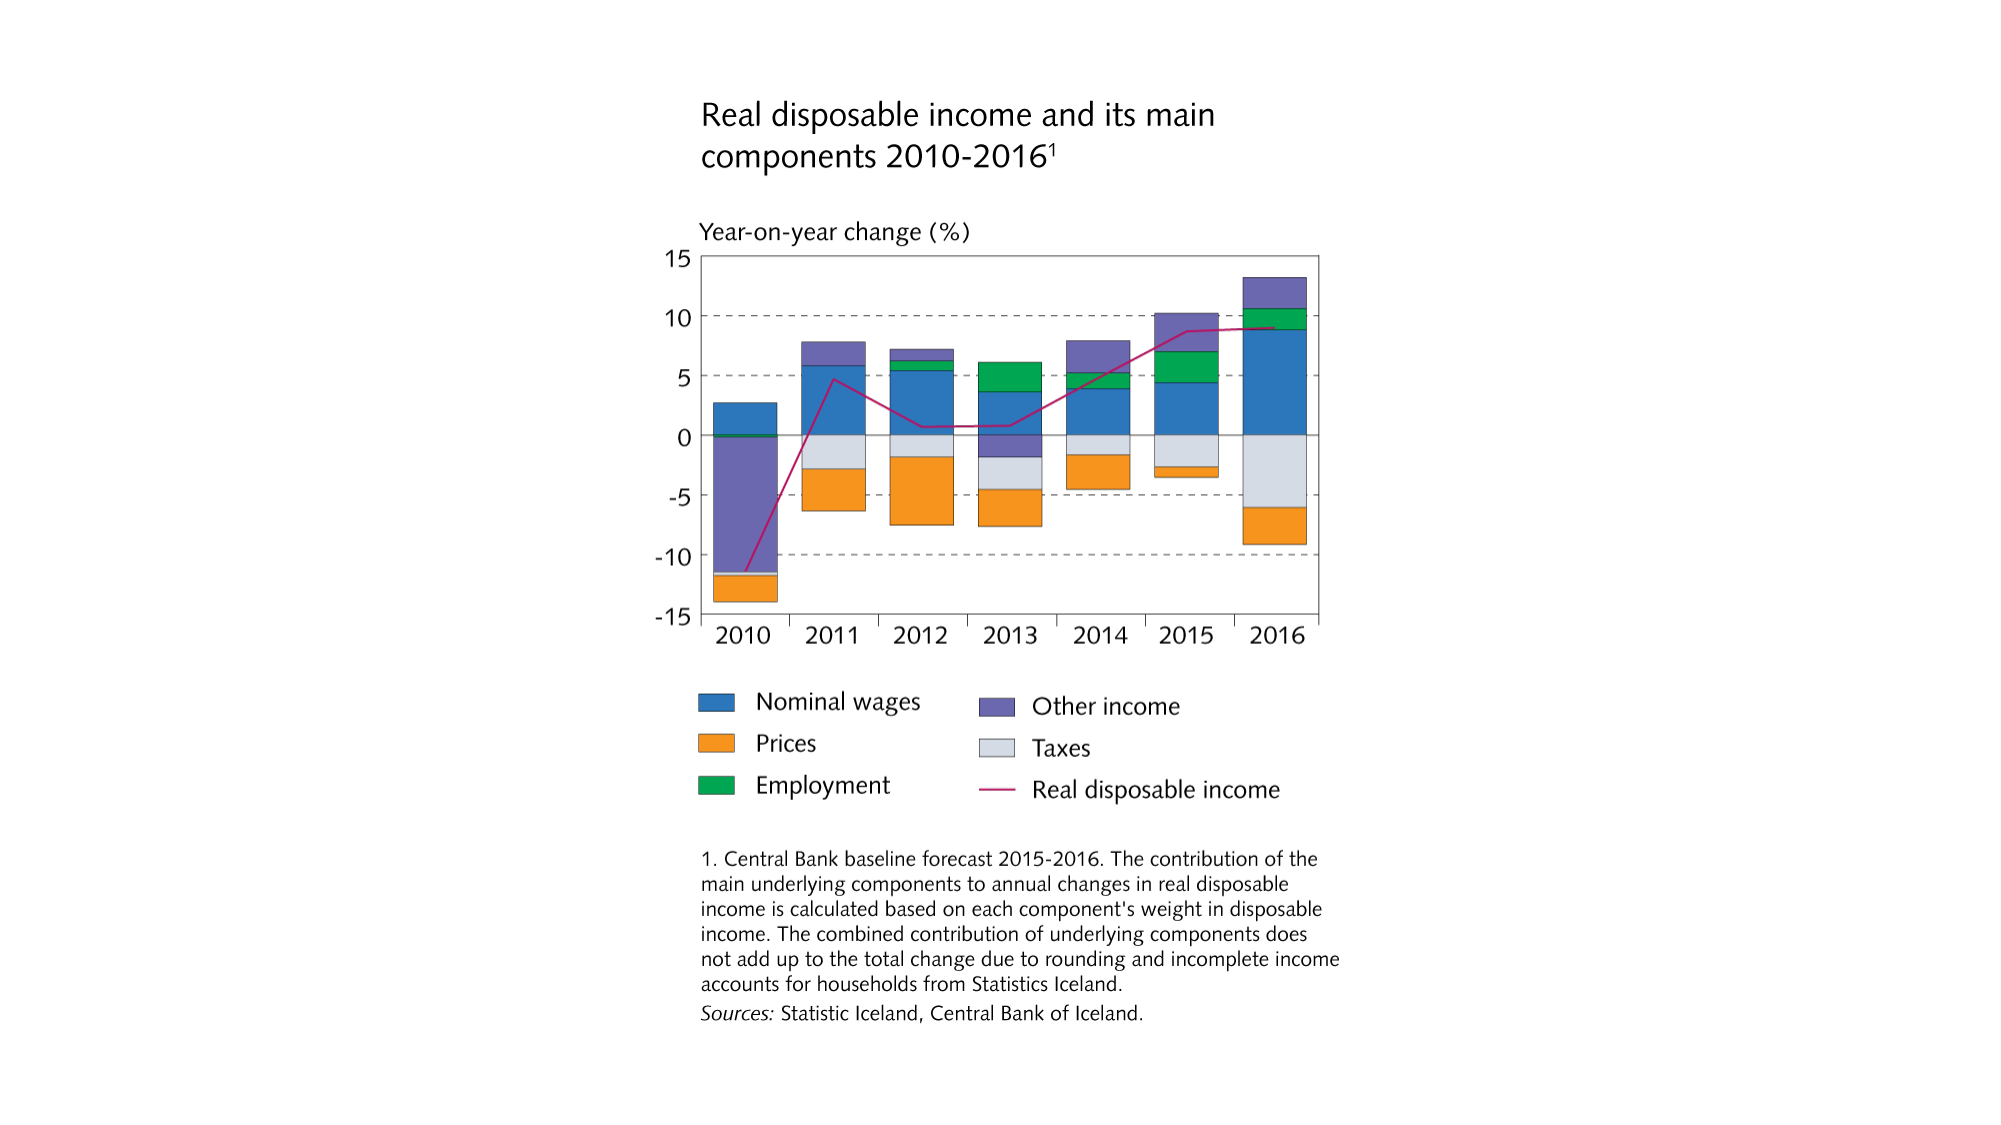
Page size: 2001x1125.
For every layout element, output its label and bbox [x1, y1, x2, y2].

picture [654, 98, 1346, 1026]
